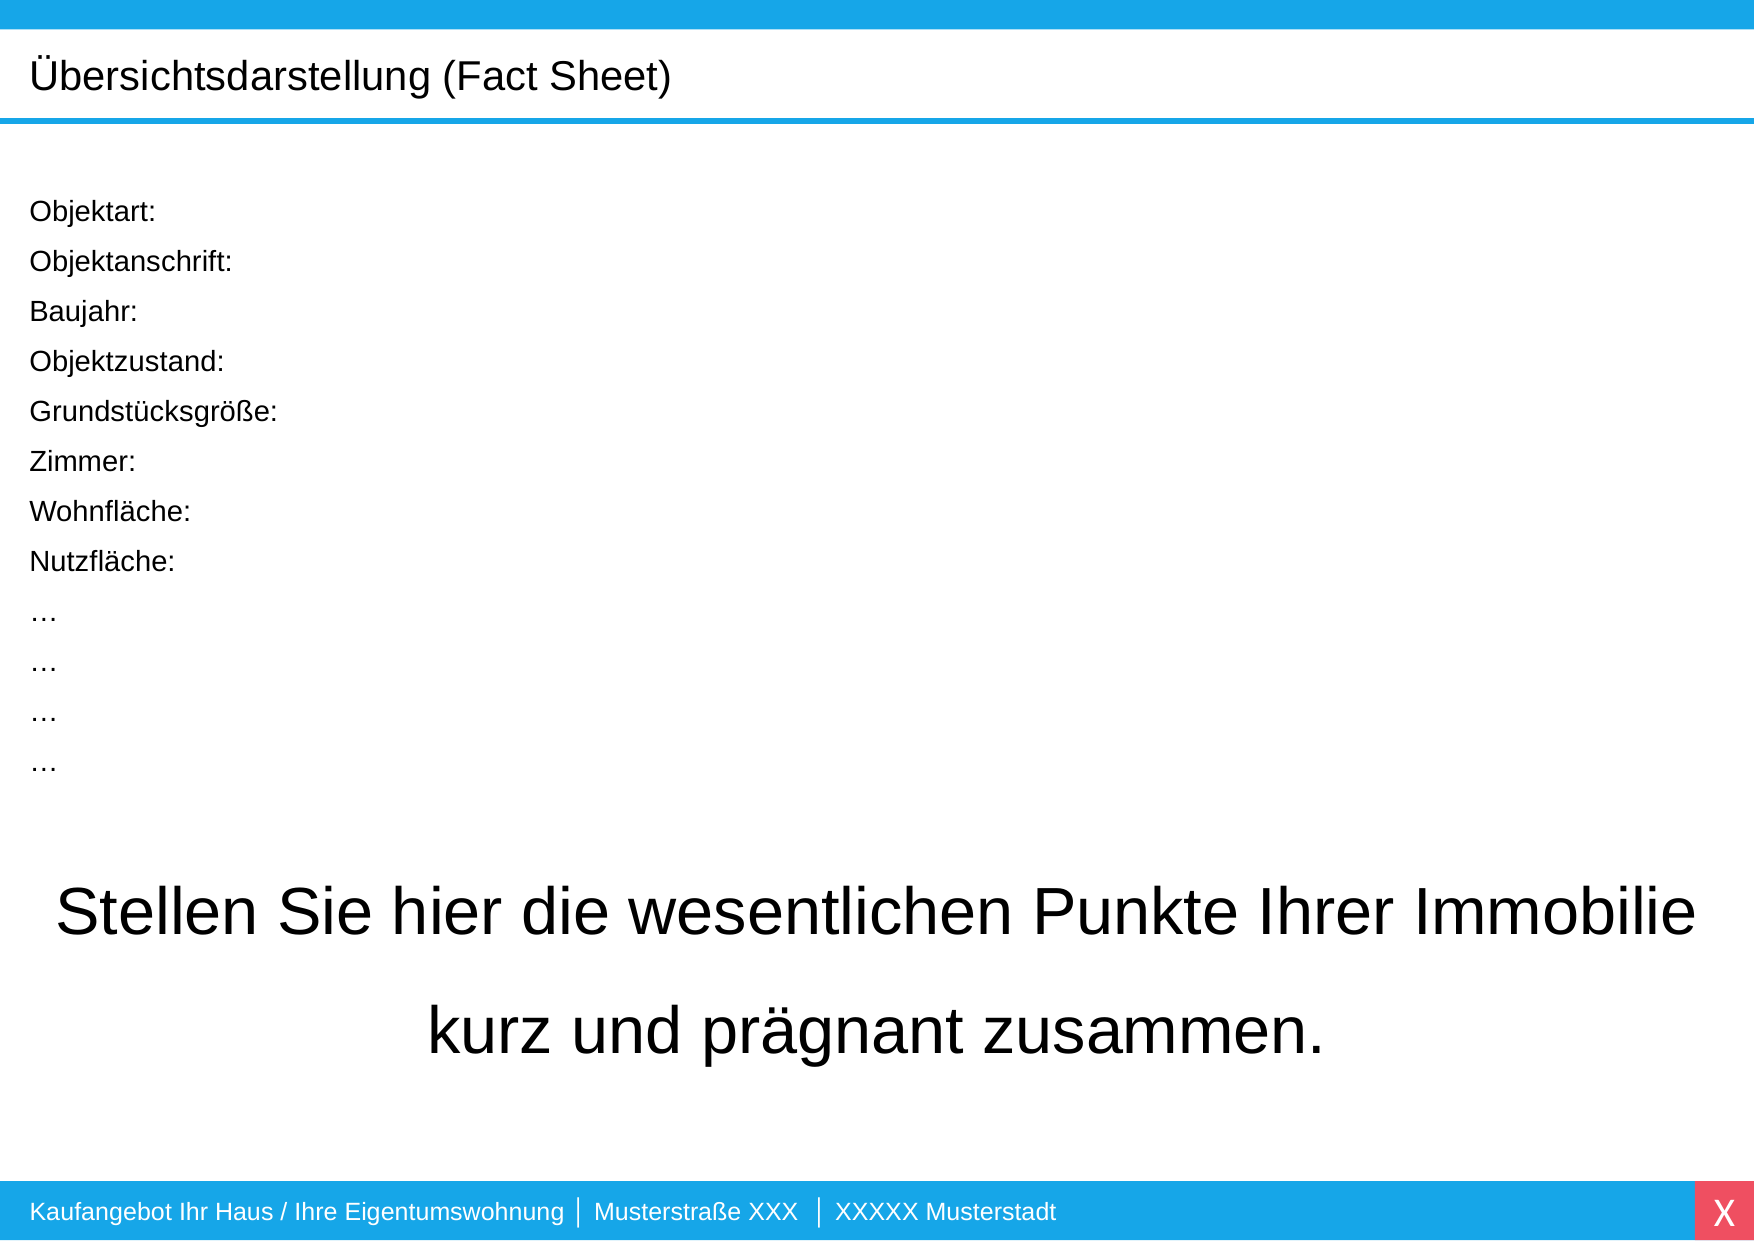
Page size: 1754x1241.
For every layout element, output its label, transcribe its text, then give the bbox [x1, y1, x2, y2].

text_box X [1694, 1181, 1754, 1241]
text_box [0, 118, 1754, 124]
text_box [0, 0, 1754, 30]
text_box Kaufangebot Ihr Haus / Ihre Eigentumswohnung │ Musterstraße XXX │ XXXXX Musterstadt [0, 1181, 1694, 1241]
text_box Objektart: Objektanschrift: Baujahr: Objektzustand: Grundstücksgröße: Zimmer: Wohnfläche: Nutzfläche: … … … … Stellen Sie hier die wesentlichen Punkte Ihrer Immobilie kurz und prägnant zusammen. [29, 177, 1725, 1068]
text_box Übersichtsdarstellung (Fact Sheet) [29, 29, 1506, 118]
